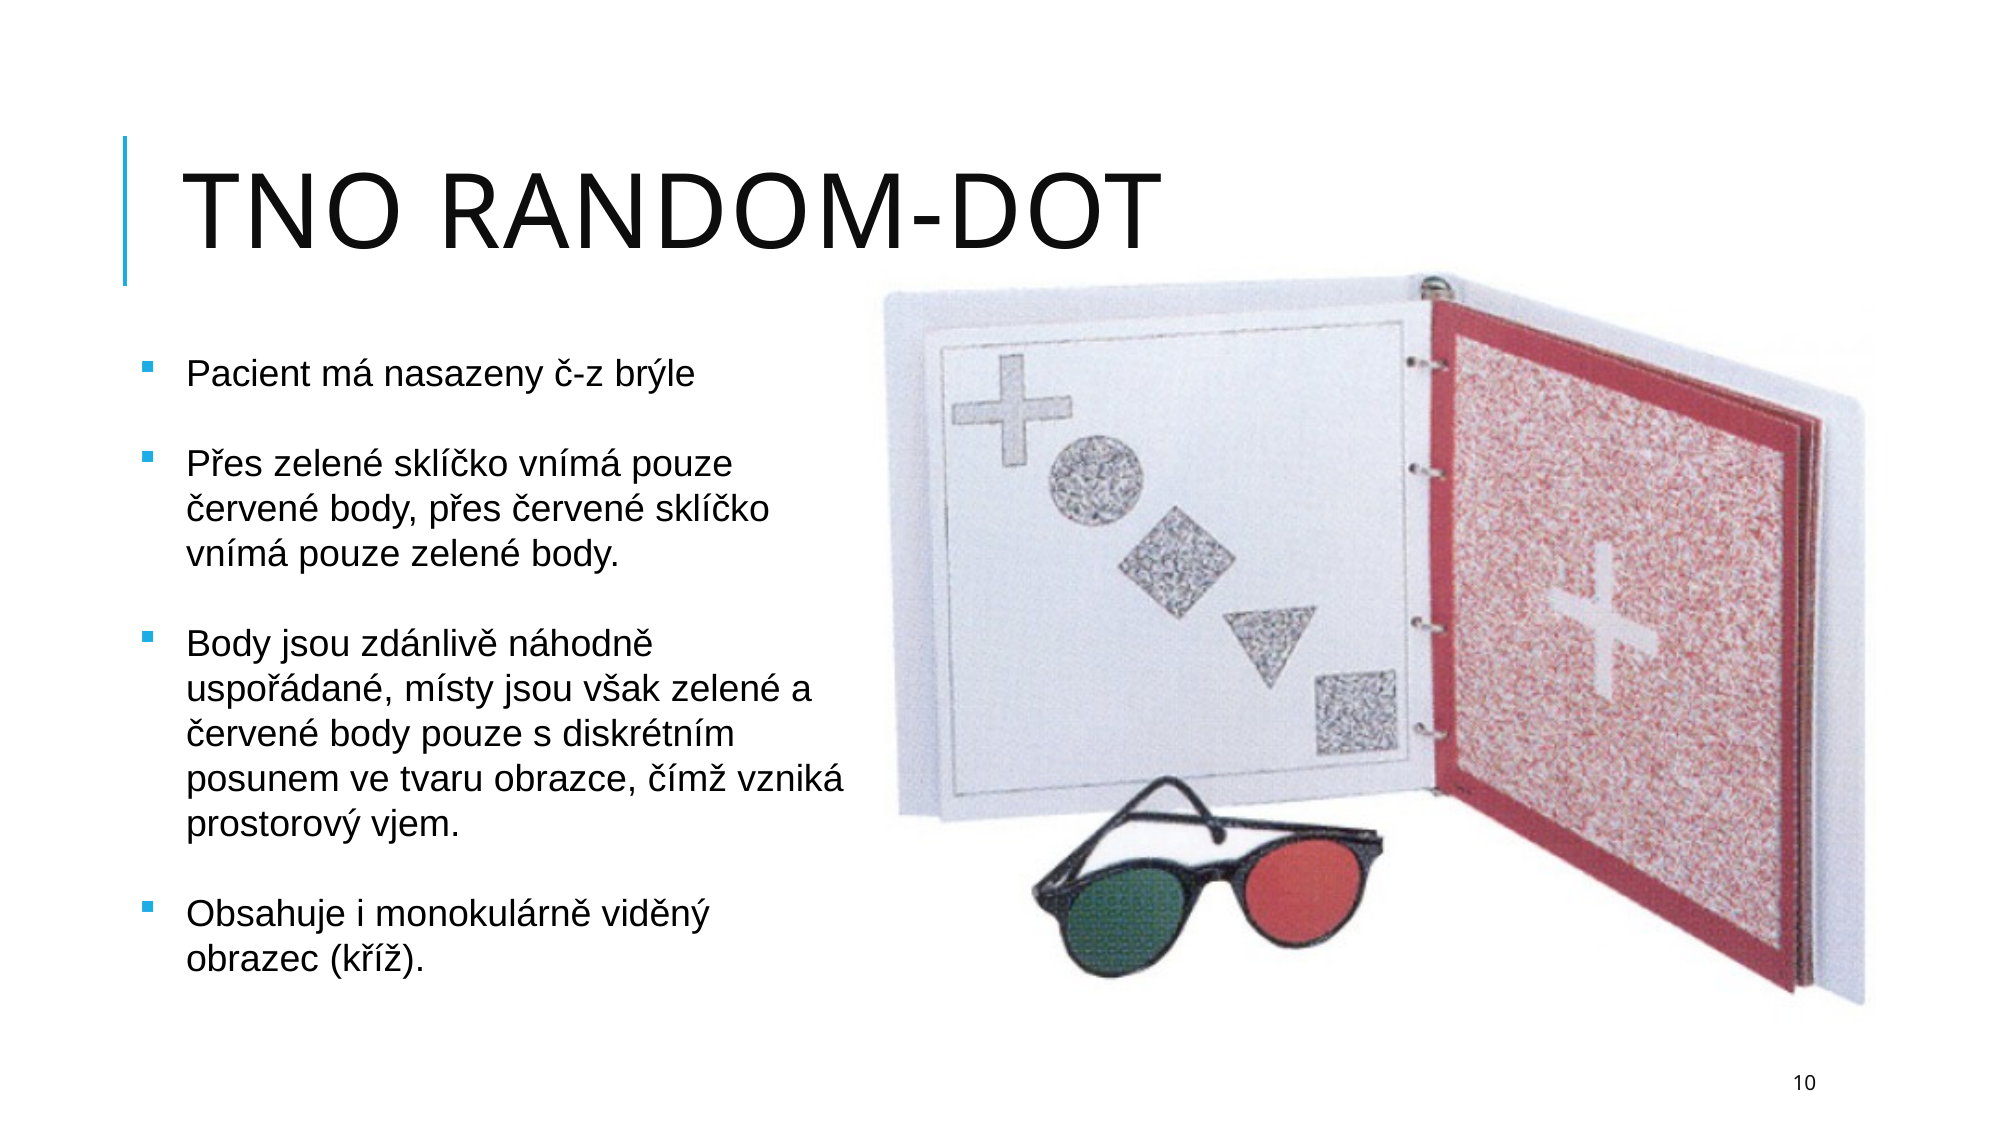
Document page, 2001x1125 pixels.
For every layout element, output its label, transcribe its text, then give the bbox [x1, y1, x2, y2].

text_box Pacient má nasazeny č-z brýle Přes zelené sklíčko vnímá pouze červené body, přes červené sklíčko vnímá pouze zelené body. Body jsou zdánlivě náhodně uspořádané, místy jsou však zelené a červené body pouze s diskrétním posunem ve tvaru obrazce, čímž vzniká prostorový vjem. Obsahuje i monokulárně viděný obrazec (kříž). [124, 341, 856, 987]
slide_number 10 [1777, 1061, 1938, 1107]
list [863, 255, 1876, 1030]
title TNO Random-Dot [168, 96, 1763, 341]
